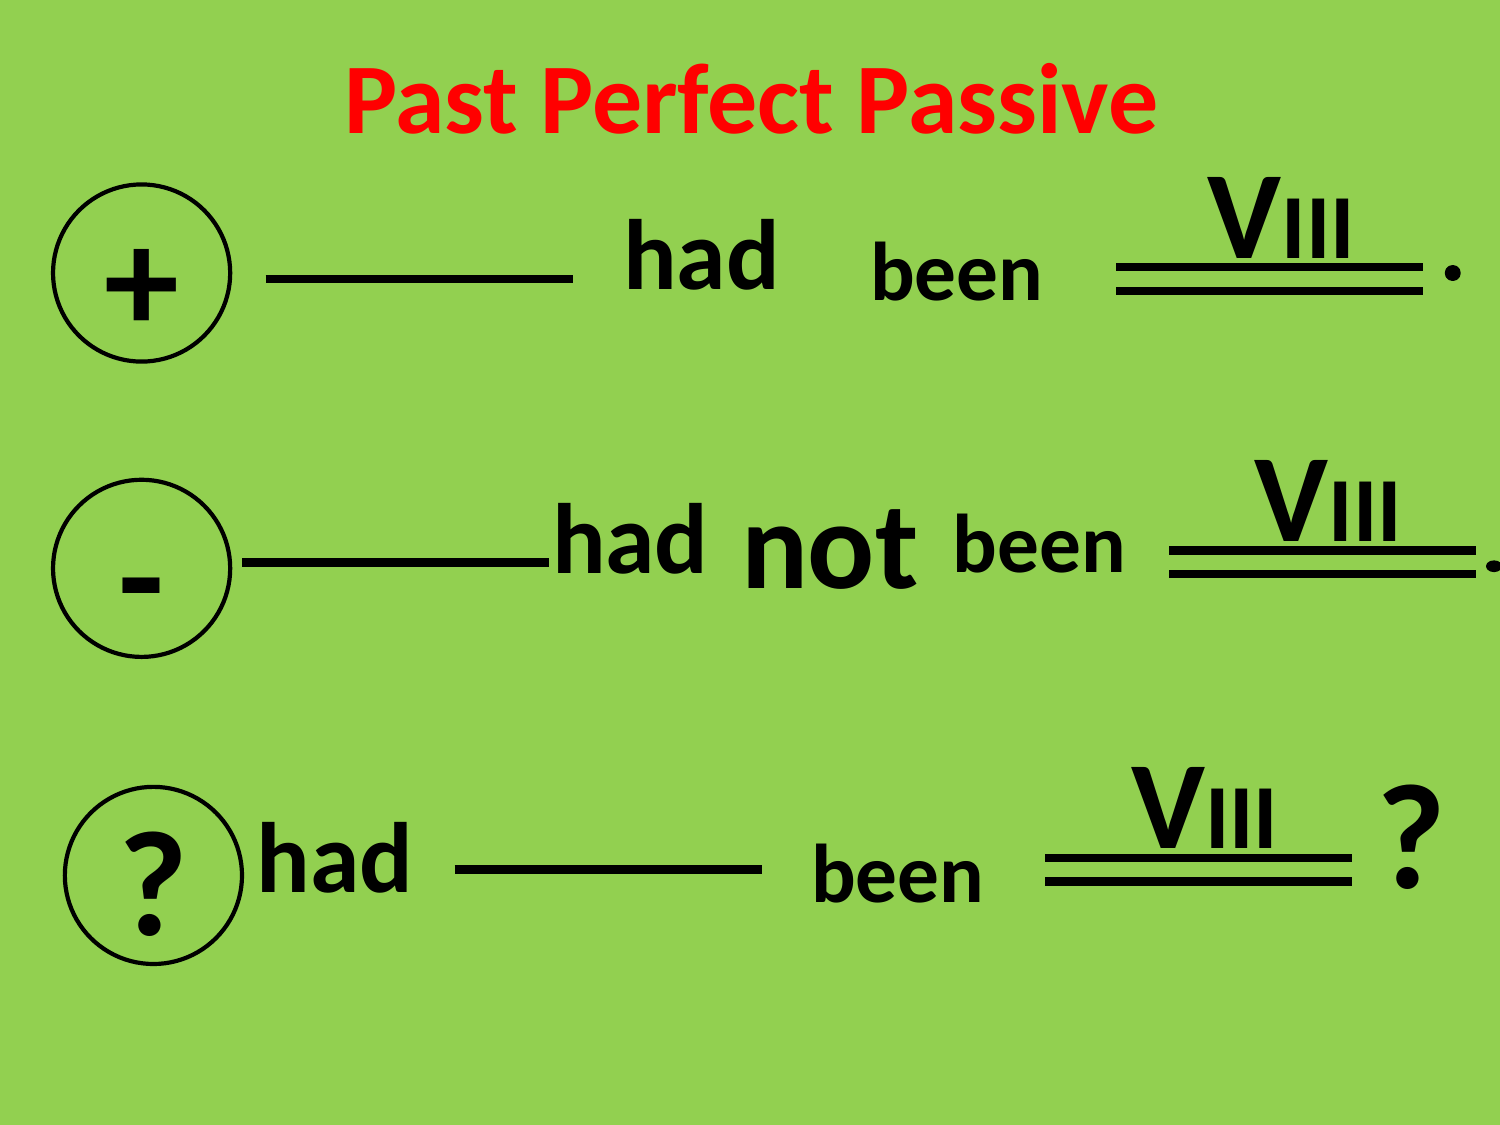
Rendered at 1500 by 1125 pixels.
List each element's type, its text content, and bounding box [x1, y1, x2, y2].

text_box ? [62, 784, 240, 967]
text_box had [240, 738, 610, 1013]
text_box ? [1345, 737, 1500, 919]
text_box had [535, 419, 906, 695]
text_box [1157, 408, 1500, 575]
text_box had [606, 135, 977, 411]
text_box - [50, 477, 233, 660]
text_box VIII [1061, 123, 1500, 293]
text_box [1033, 715, 1377, 882]
text_box been [760, 808, 1036, 931]
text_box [1115, 266, 1459, 291]
text_box not [724, 454, 1071, 624]
text_box + [50, 182, 233, 364]
text_box been [819, 206, 1095, 328]
text_box been [901, 478, 1177, 600]
title Past Perfect Passive [76, 0, 1427, 188]
